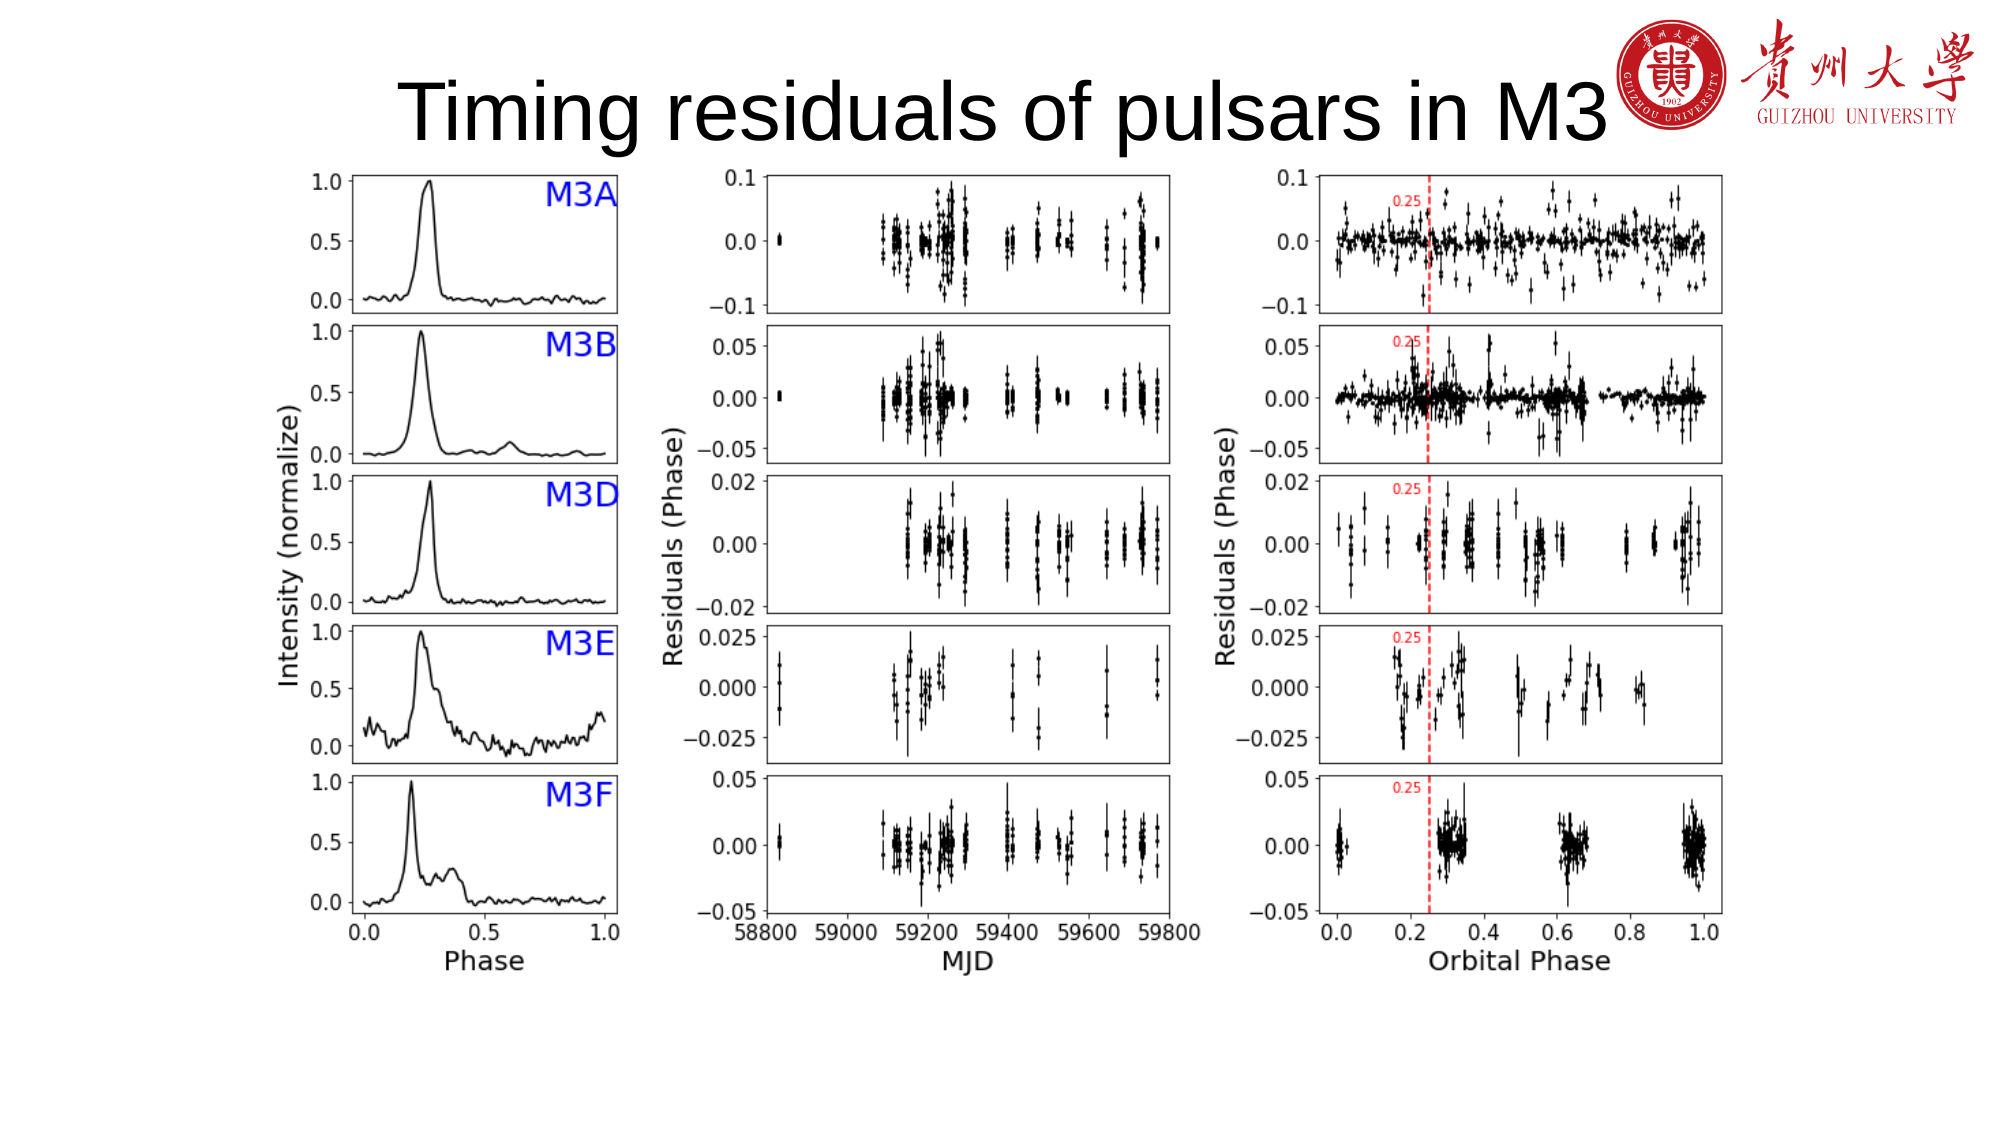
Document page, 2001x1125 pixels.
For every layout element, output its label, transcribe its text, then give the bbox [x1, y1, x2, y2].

picture [1612, 1, 1986, 151]
picture [269, 160, 1731, 984]
text_box Timing residuals of pulsars in M3 [188, 0, 1819, 165]
